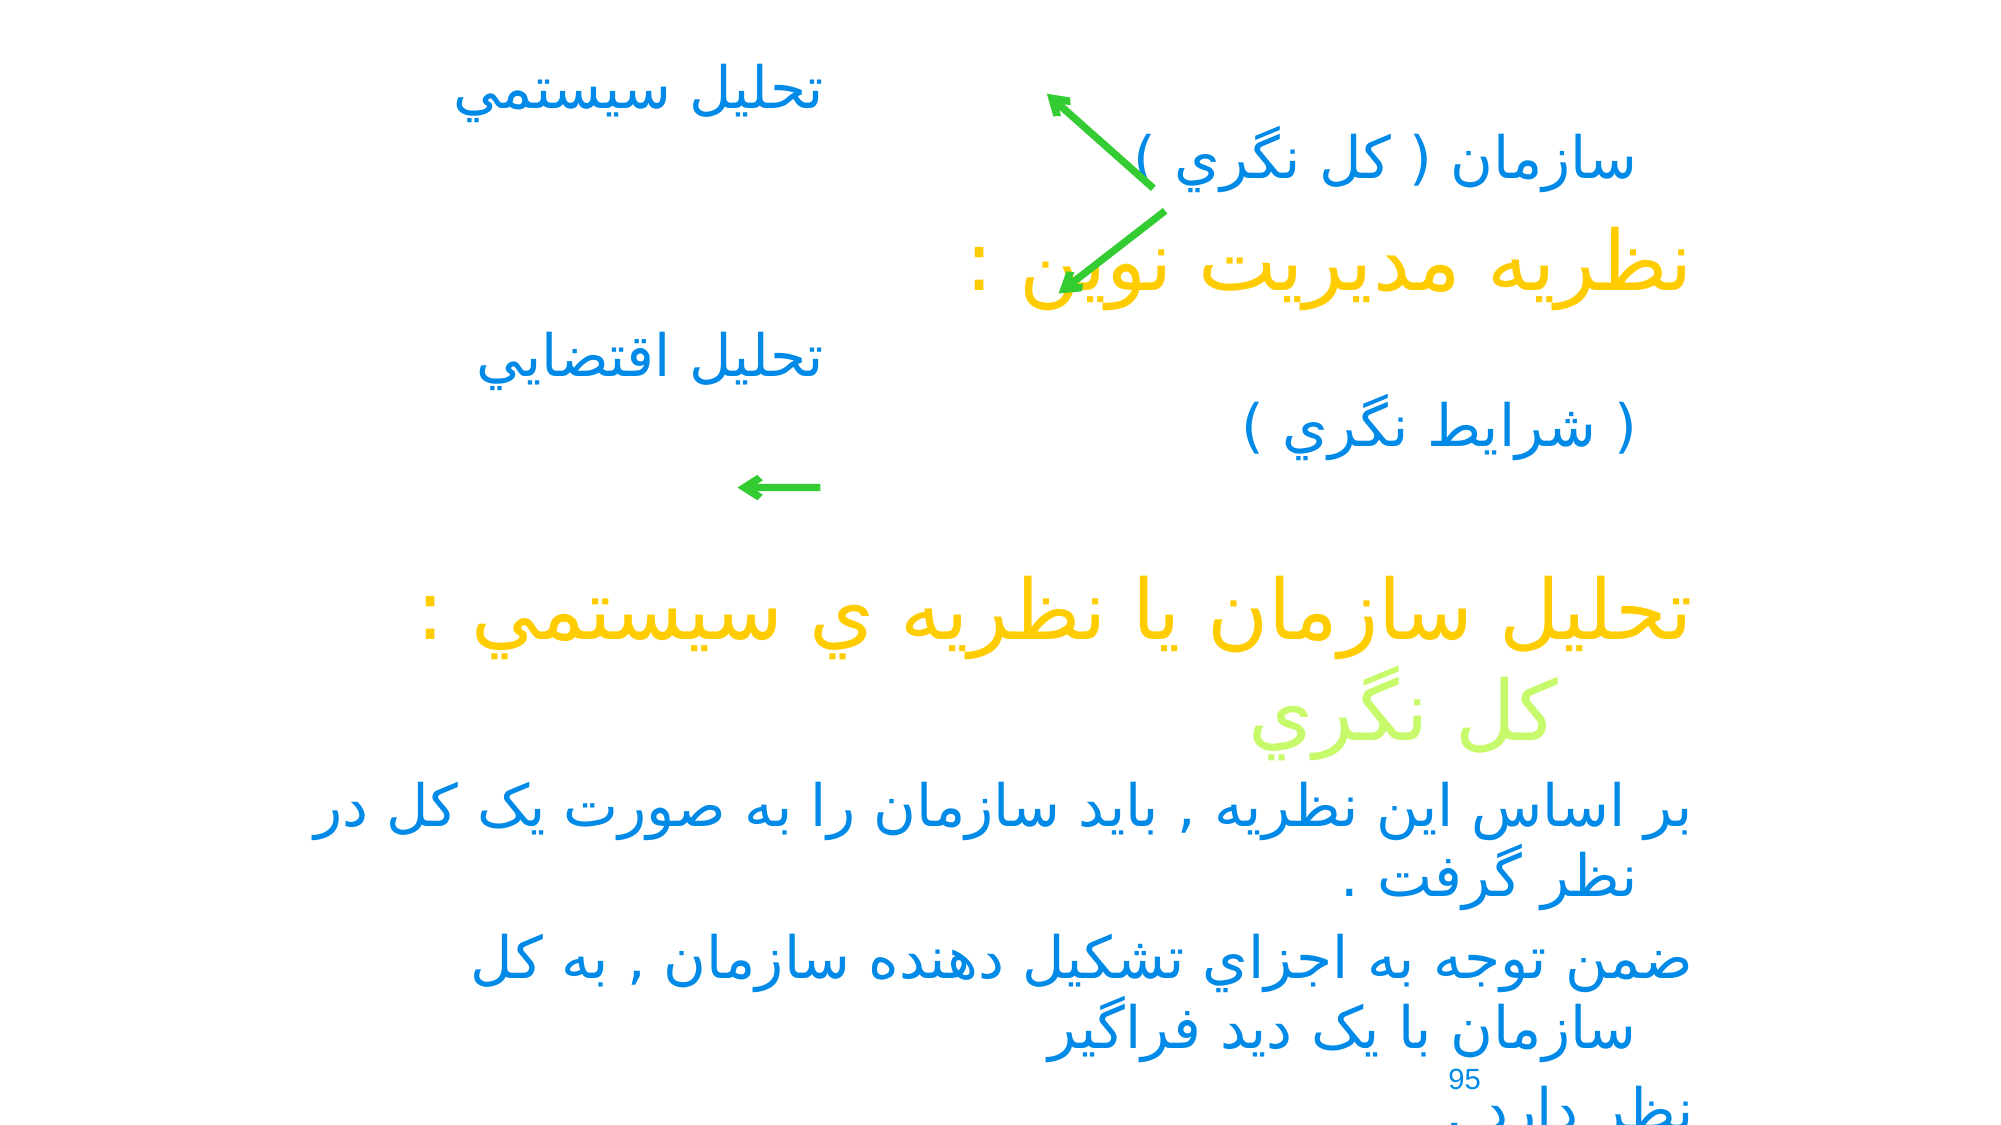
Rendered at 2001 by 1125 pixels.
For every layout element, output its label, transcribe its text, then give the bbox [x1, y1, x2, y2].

text_box [1046, 93, 1154, 189]
text_box [1058, 210, 1166, 294]
slide_number 95 [1433, 1024, 1901, 1103]
list تحليل سيستمي سازمان ( کل نگري ) نظريه مديريت نوين : تحليل اقتضايي ( شرايط نگري ) تحليل سازمان يا نظريه ي سيستمي : کل نگري بر اساس اين نظريه , بايد سازمان را به صورت يک کل در نظر گرفت . ضمن توجه به اجزاي تشکيل دهنده سازمان , به کل سازمان با يک ديد فراگير نظر دارد . در اين نظريه سازمان و عملکرد آن در قالب نظريه ي عمومي سيستمها تجزيه و تحليل مي شود . نظريه عمومي سيستمها توسط برتالانفي مطرح شده است . [290, 42, 1710, 1083]
text_box [737, 480, 821, 495]
